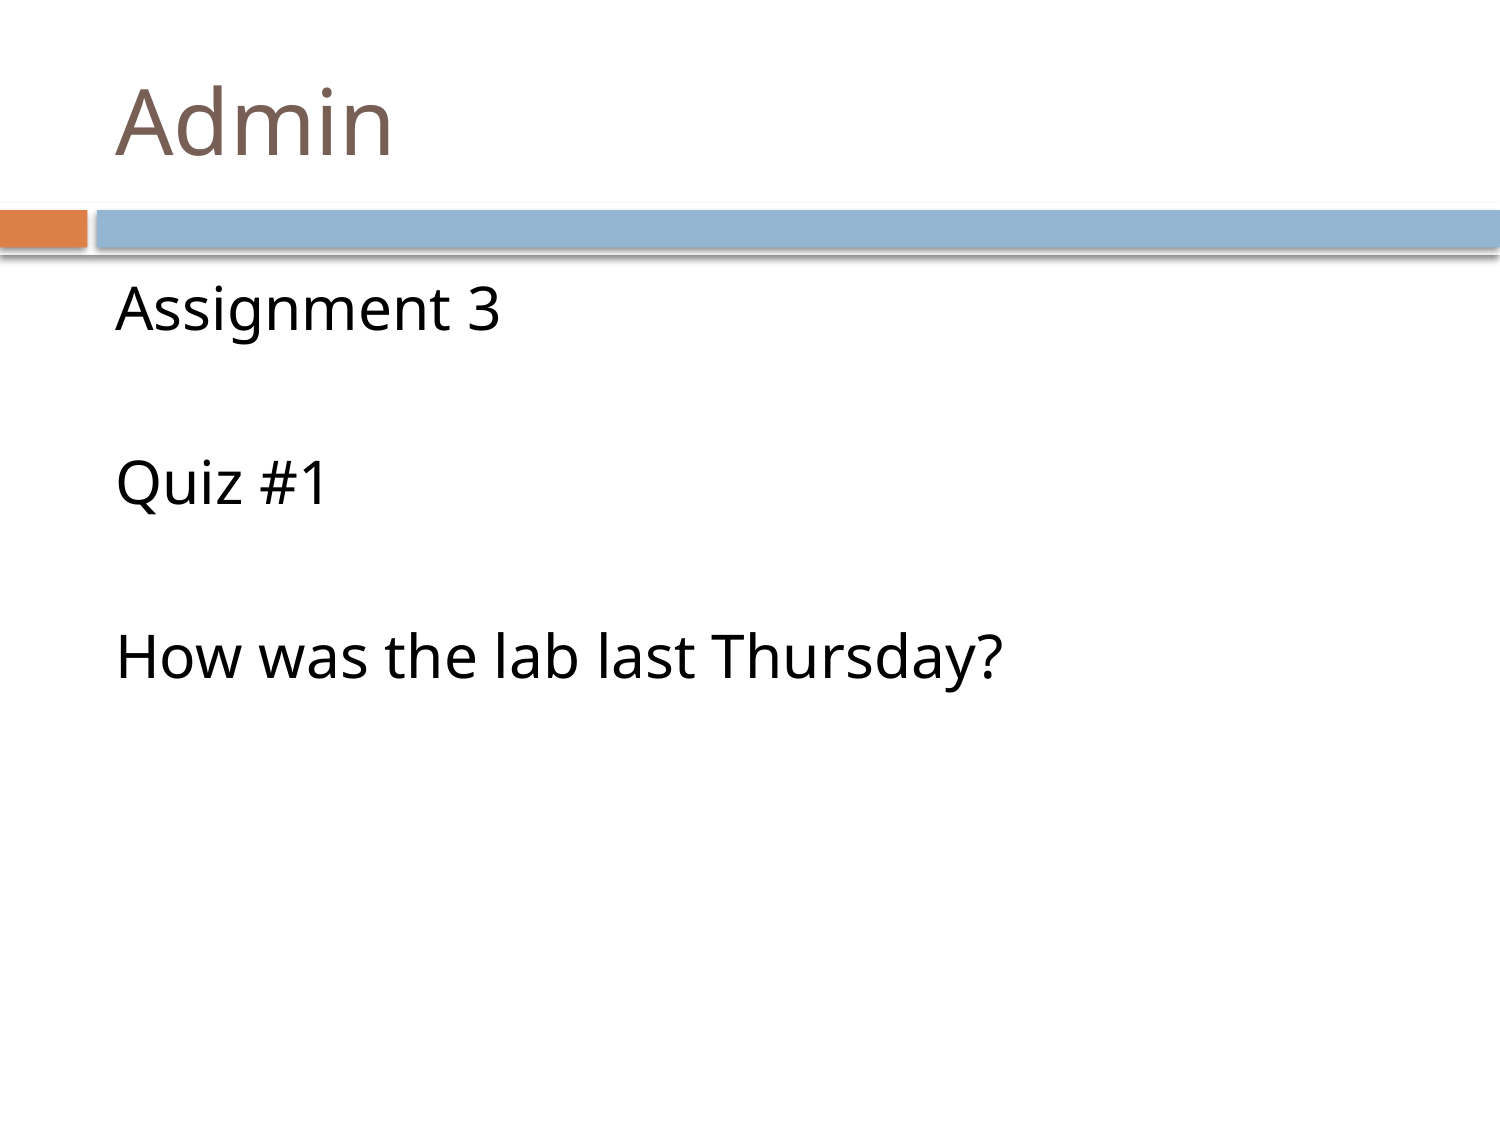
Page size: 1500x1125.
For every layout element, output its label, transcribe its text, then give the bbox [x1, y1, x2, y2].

list Assignment 3 Quiz #1 How was the lab last Thursday? [100, 262, 1438, 1000]
title Admin [100, 37, 1438, 200]
